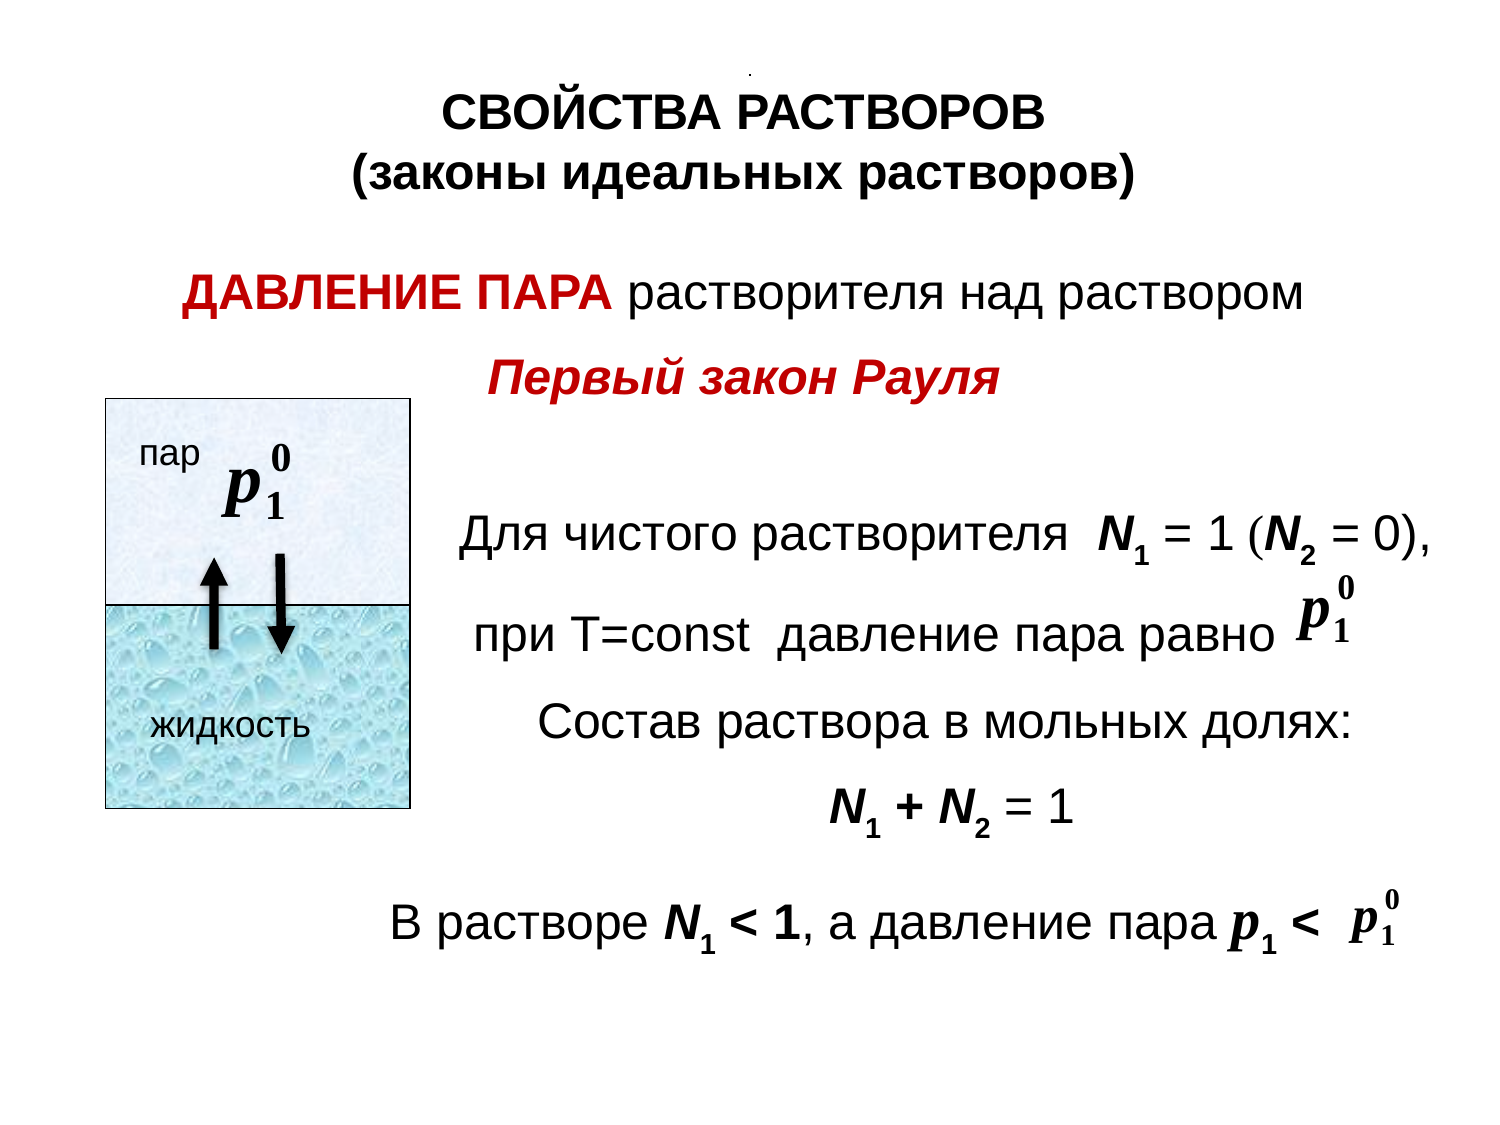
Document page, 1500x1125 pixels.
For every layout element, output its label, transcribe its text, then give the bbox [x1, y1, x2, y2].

text_box Для чистого растворителя N1 = 1 (N2 = 0), при Т=const давление пара равно [445, 457, 1454, 669]
text_box В растворе N1 < 1, а давление пара р1 < [375, 873, 1372, 968]
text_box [1336, 876, 1408, 955]
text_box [1281, 559, 1365, 654]
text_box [205, 425, 303, 532]
text_box Состав раствора в мольных долях: N1 + N2 = 1 [465, 680, 1426, 852]
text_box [105, 398, 411, 809]
text_box СВОЙСТВА РАСТВОРОВ (законы идеальных растворов) ДАВЛЕНИЕ ПАРА растворителя над раствором Первый закон Рауля [70, 72, 1418, 472]
